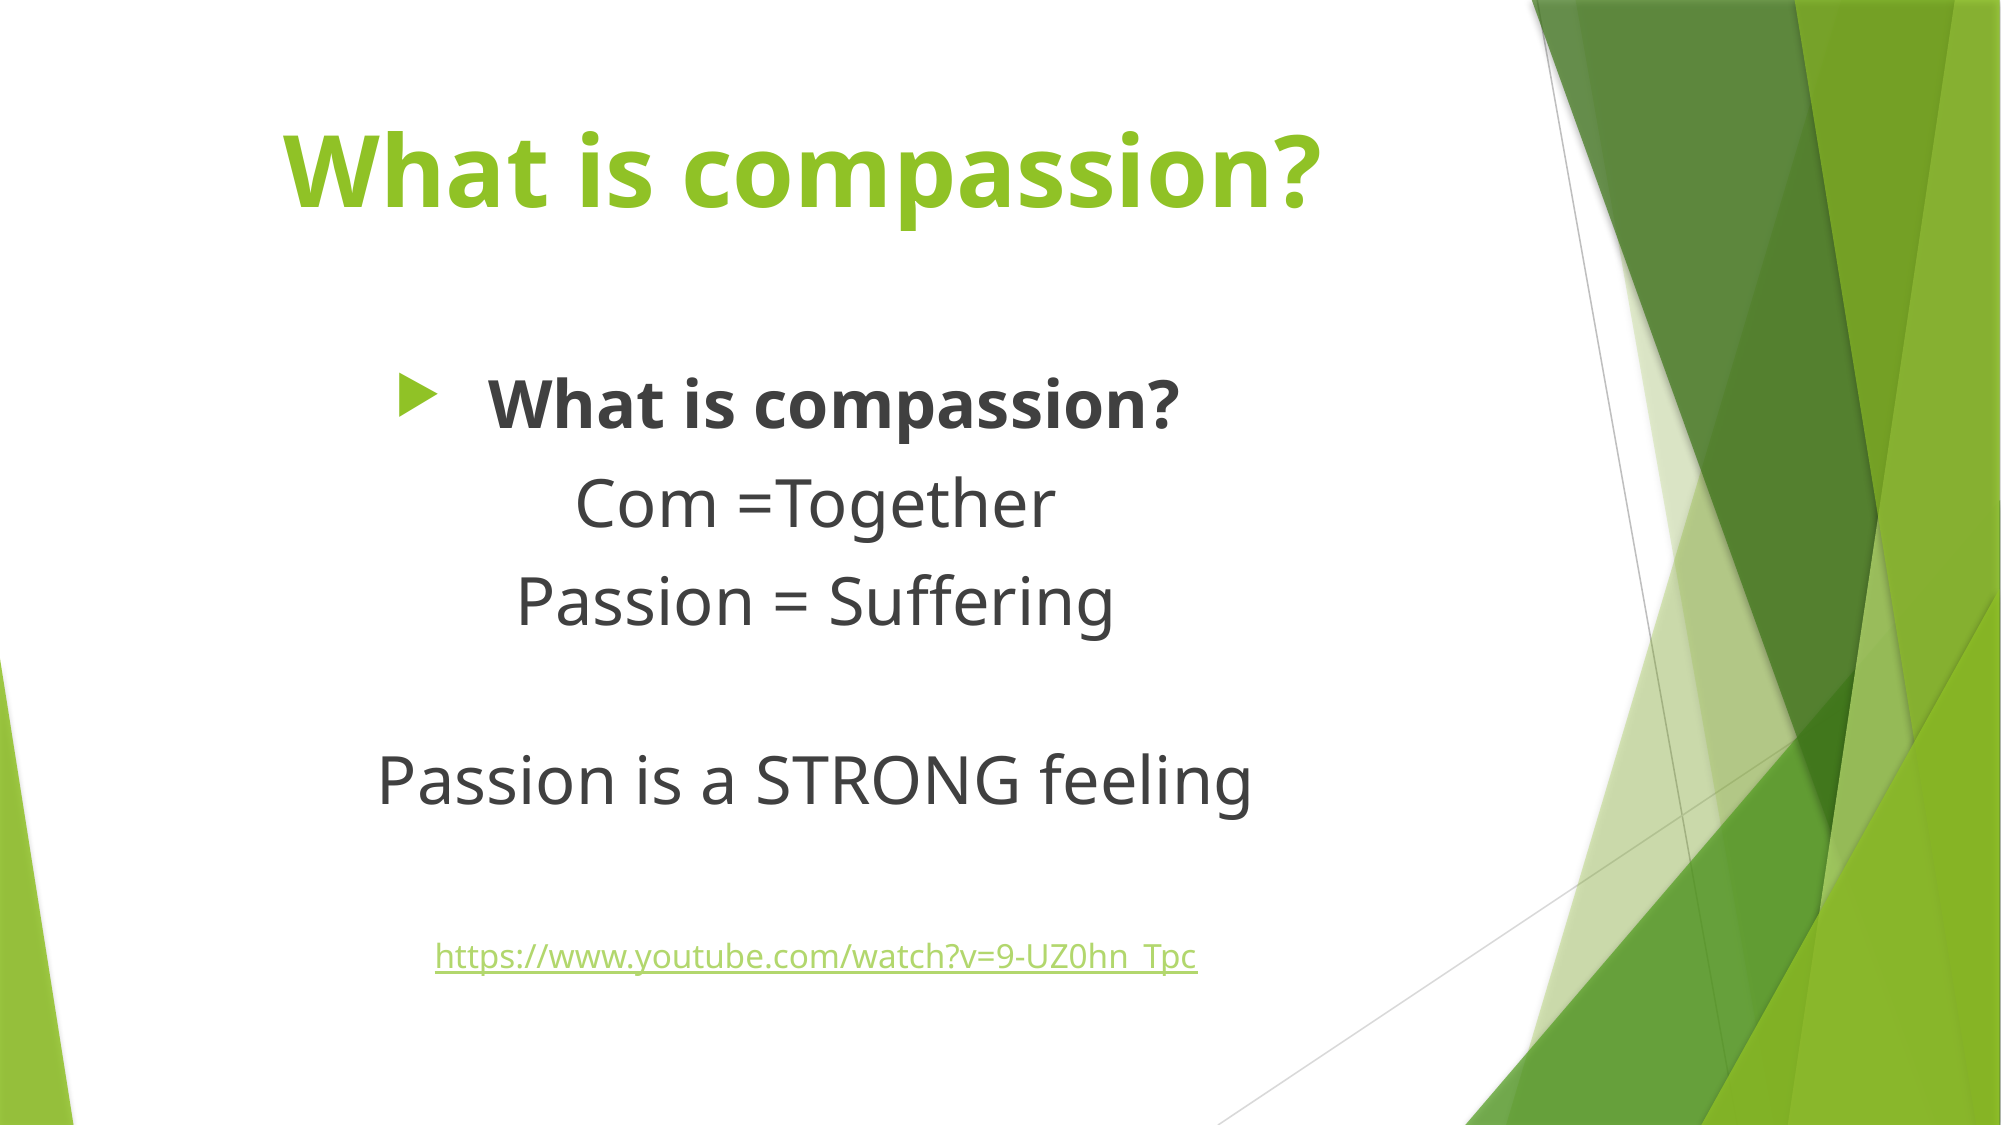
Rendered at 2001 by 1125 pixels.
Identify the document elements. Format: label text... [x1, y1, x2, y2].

title What is compassion? [111, 99, 1522, 317]
list What is compassion? Com =Together Passion = Suffering Passion is a STRONG feeling https://www.youtube.com/watch?v=9-UZ0hn_Tpc [111, 354, 1522, 992]
